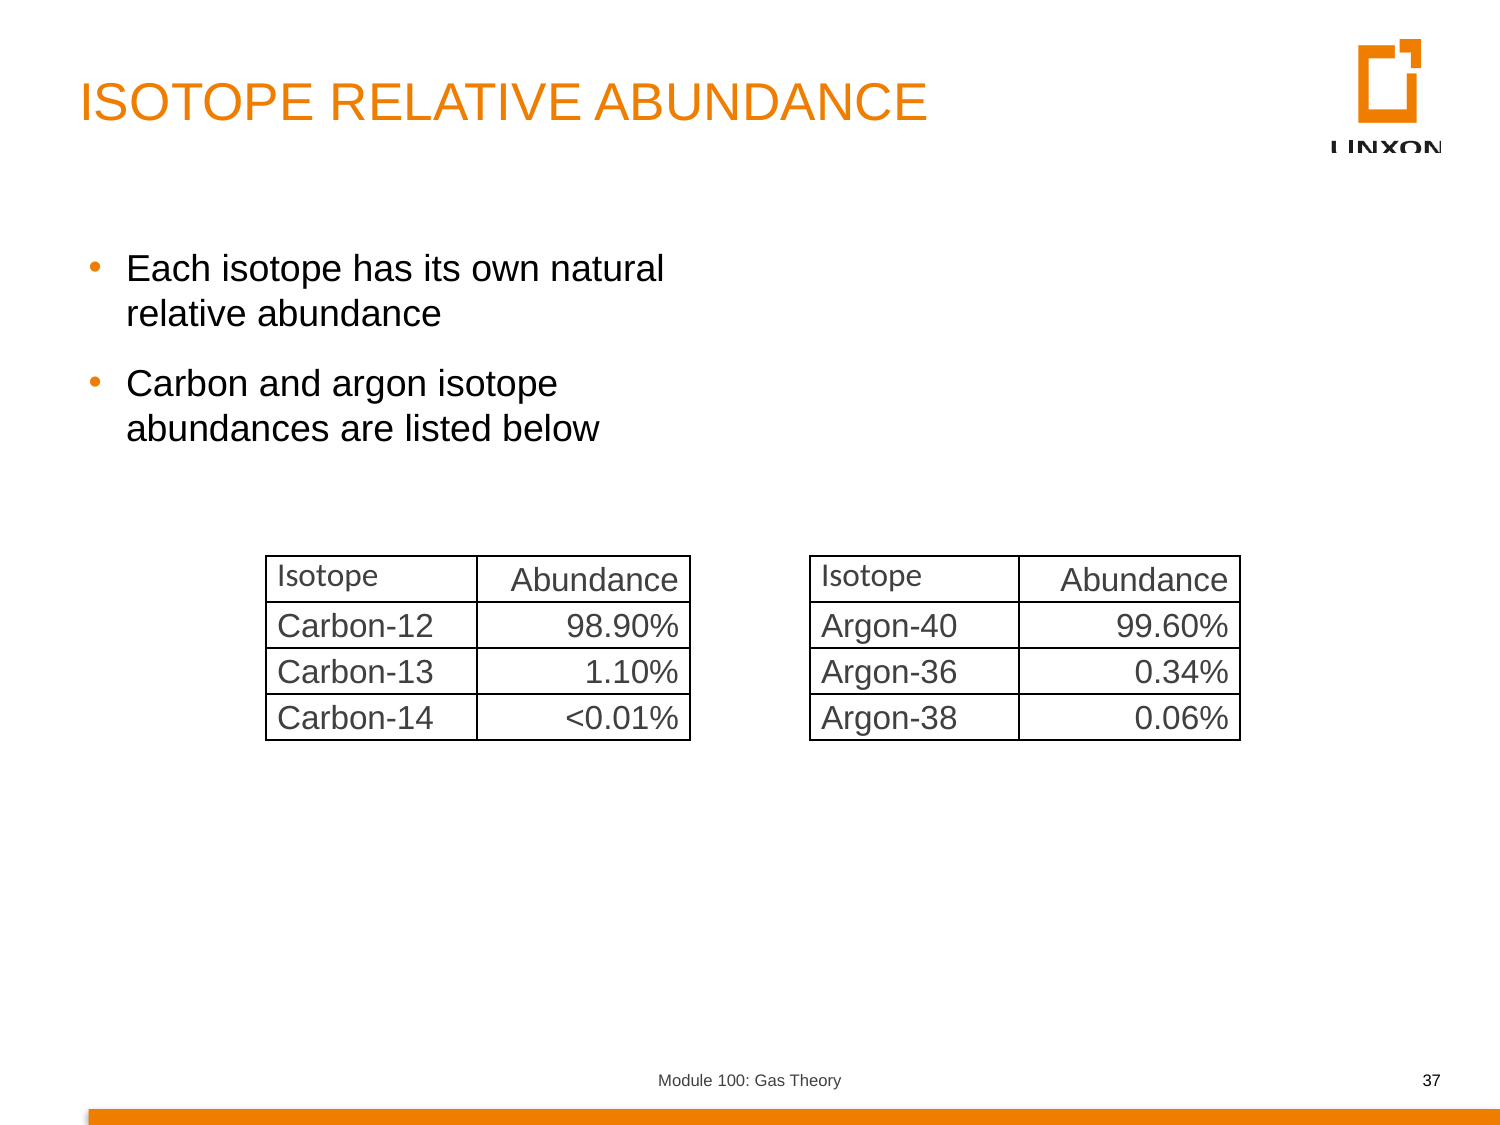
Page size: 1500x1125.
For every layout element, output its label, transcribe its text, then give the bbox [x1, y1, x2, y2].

table_cell 99.60% [1020, 603, 1239, 647]
table_cell 1.10% [478, 649, 689, 693]
table_cell <0.01% [478, 695, 689, 739]
table_cell Carbon-14 [267, 695, 476, 739]
table_cell 98.90% [478, 603, 689, 647]
footer Module 100: Gas Theory [512, 1049, 988, 1110]
table_cell 0.06% [1020, 695, 1239, 739]
table_header Abundance [1020, 557, 1239, 601]
slide_number 37 [1090, 1049, 1441, 1110]
list Each isotope has its own natural relative abundance Carbon and argon isotope abundances are listed below [88, 237, 771, 957]
table_cell 0.34% [1020, 649, 1239, 693]
table_cell Argon-36 [811, 649, 1018, 693]
table_header Isotope [267, 557, 476, 601]
table_header Isotope [811, 557, 1018, 601]
table_cell Argon-38 [811, 695, 1018, 739]
table_header Abundance [478, 557, 689, 601]
table_cell Carbon-12 [267, 603, 476, 647]
table_cell Argon-40 [811, 603, 1018, 647]
title ISOTOPE RELATIVE ABUNDANCE [64, 48, 1415, 237]
table_cell Carbon-13 [267, 649, 476, 693]
